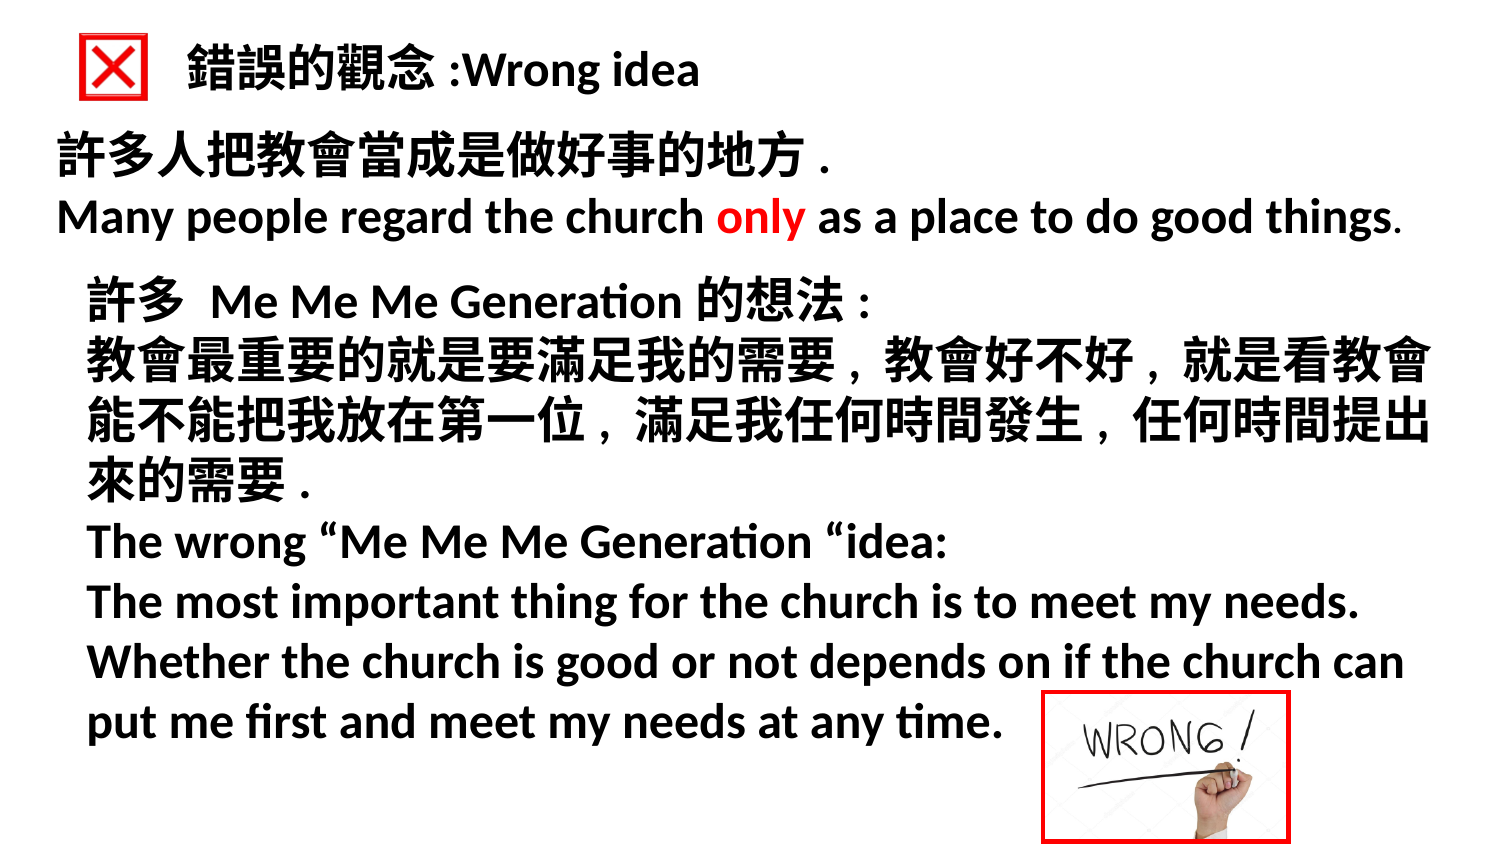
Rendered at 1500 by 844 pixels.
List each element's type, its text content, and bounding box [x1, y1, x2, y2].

text_box 錯誤的觀念:Wrong idea [171, 28, 716, 104]
text_box 許多人把教會當成是做好事的地方. Many people regard the church only as a place to do good things. [41, 116, 1427, 251]
picture [77, 30, 150, 103]
text_box 許多 Me Me Me Generation的想法: 教會最重要的就是要滿足我的需要, 教會好不好, 就是看教會能不能把我放在第一位, 滿足我任何時間發生, 任何時間提出來的需要. The wrong “Me Me Me Generation “idea: The most important thing for the church is to meet my needs. Whether the church is good or not depends on if the church can put me first and meet my needs at any time. [71, 261, 1481, 757]
picture [1045, 694, 1287, 840]
